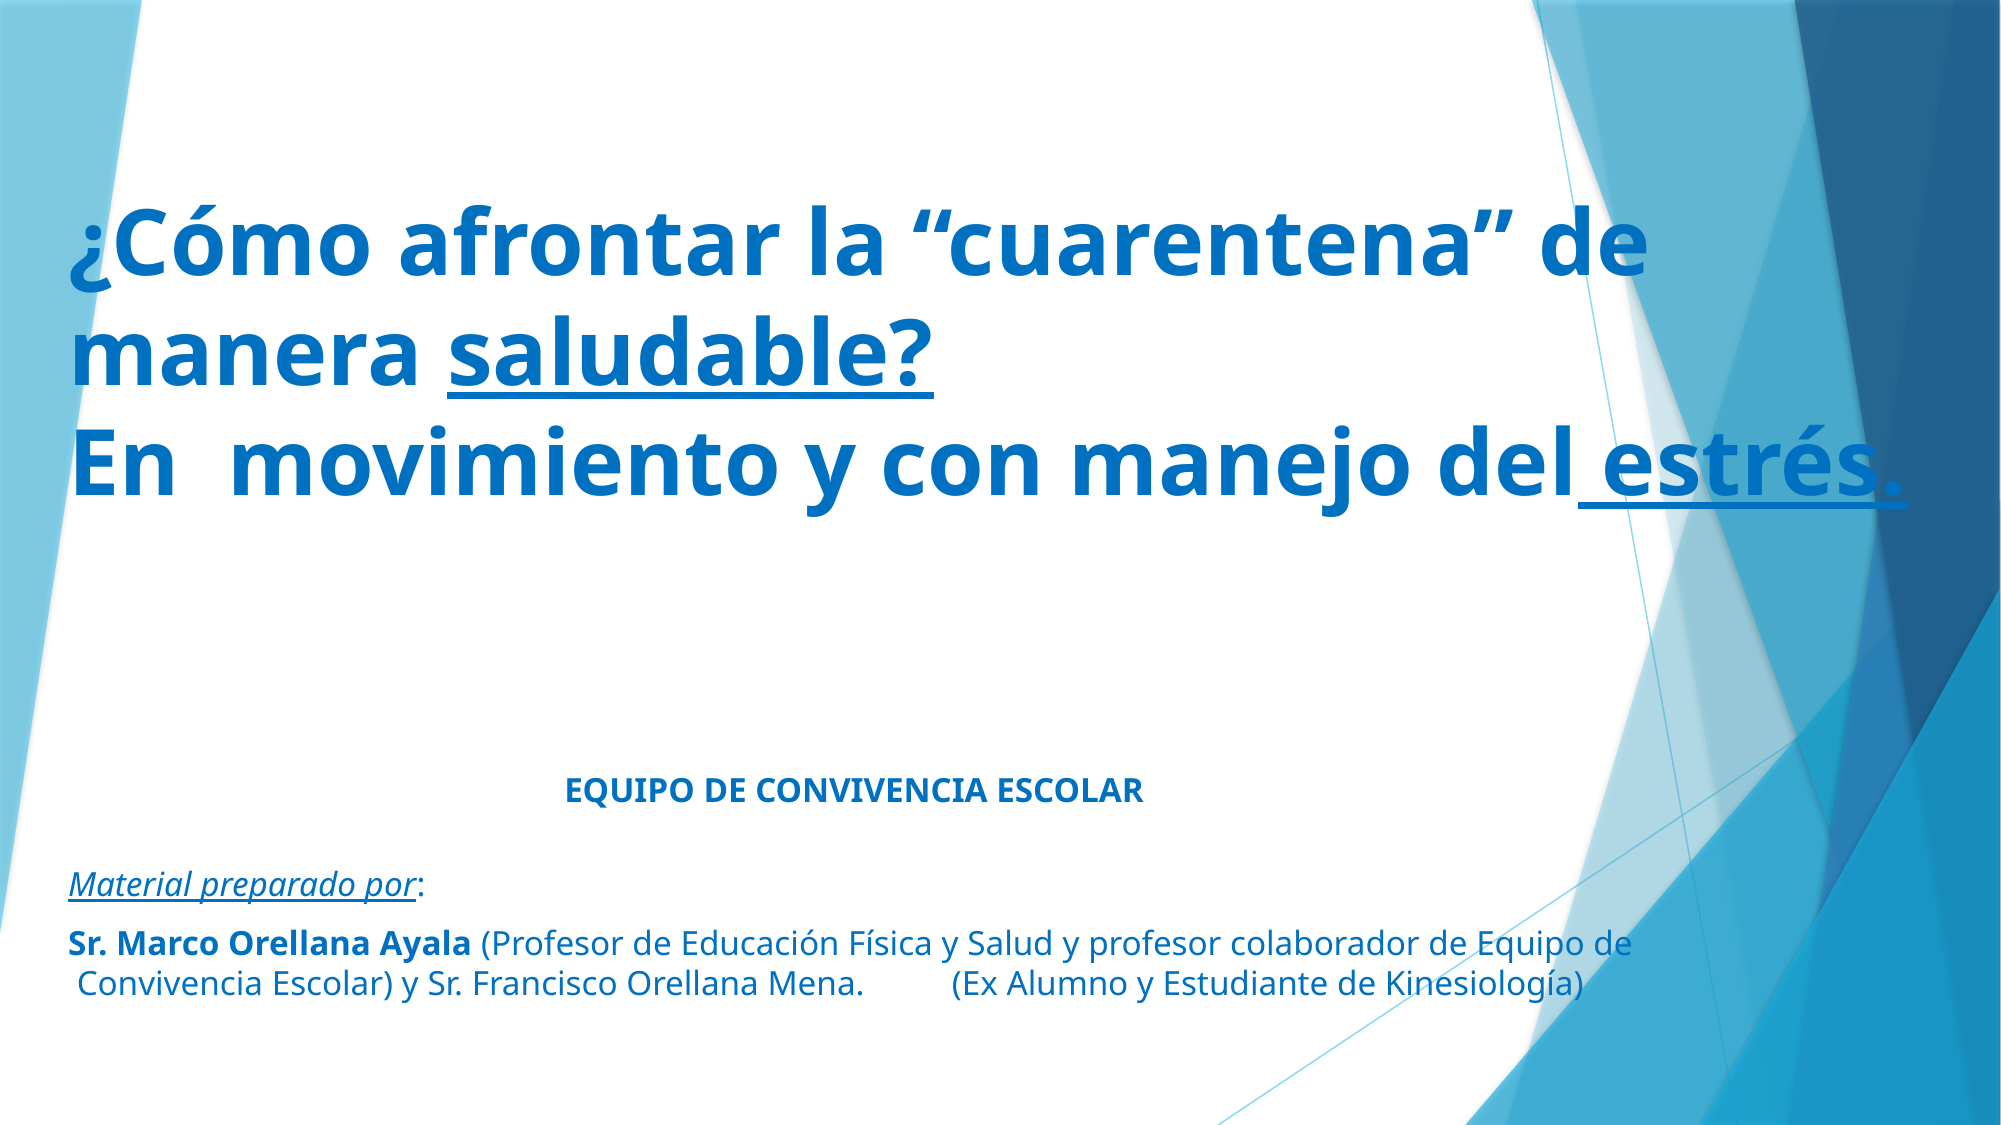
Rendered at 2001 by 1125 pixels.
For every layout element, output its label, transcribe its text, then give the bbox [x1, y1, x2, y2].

title ¿Cómo afrontar la “cuarentena” de manera saludable? En movimiento y con manejo del estrés. [53, 32, 1928, 522]
subtitle EQUIPO DE CONVIVENCIA ESCOLAR Material preparado por: Sr. Marco Orellana Ayala (Profesor de Educación Física y Salud y profesor colaborador de Equipo de Convivencia Escolar) y Sr. Francisco Orellana Mena. (Ex Alumno y Estudiante de Kinesiología) [53, 761, 1656, 1041]
